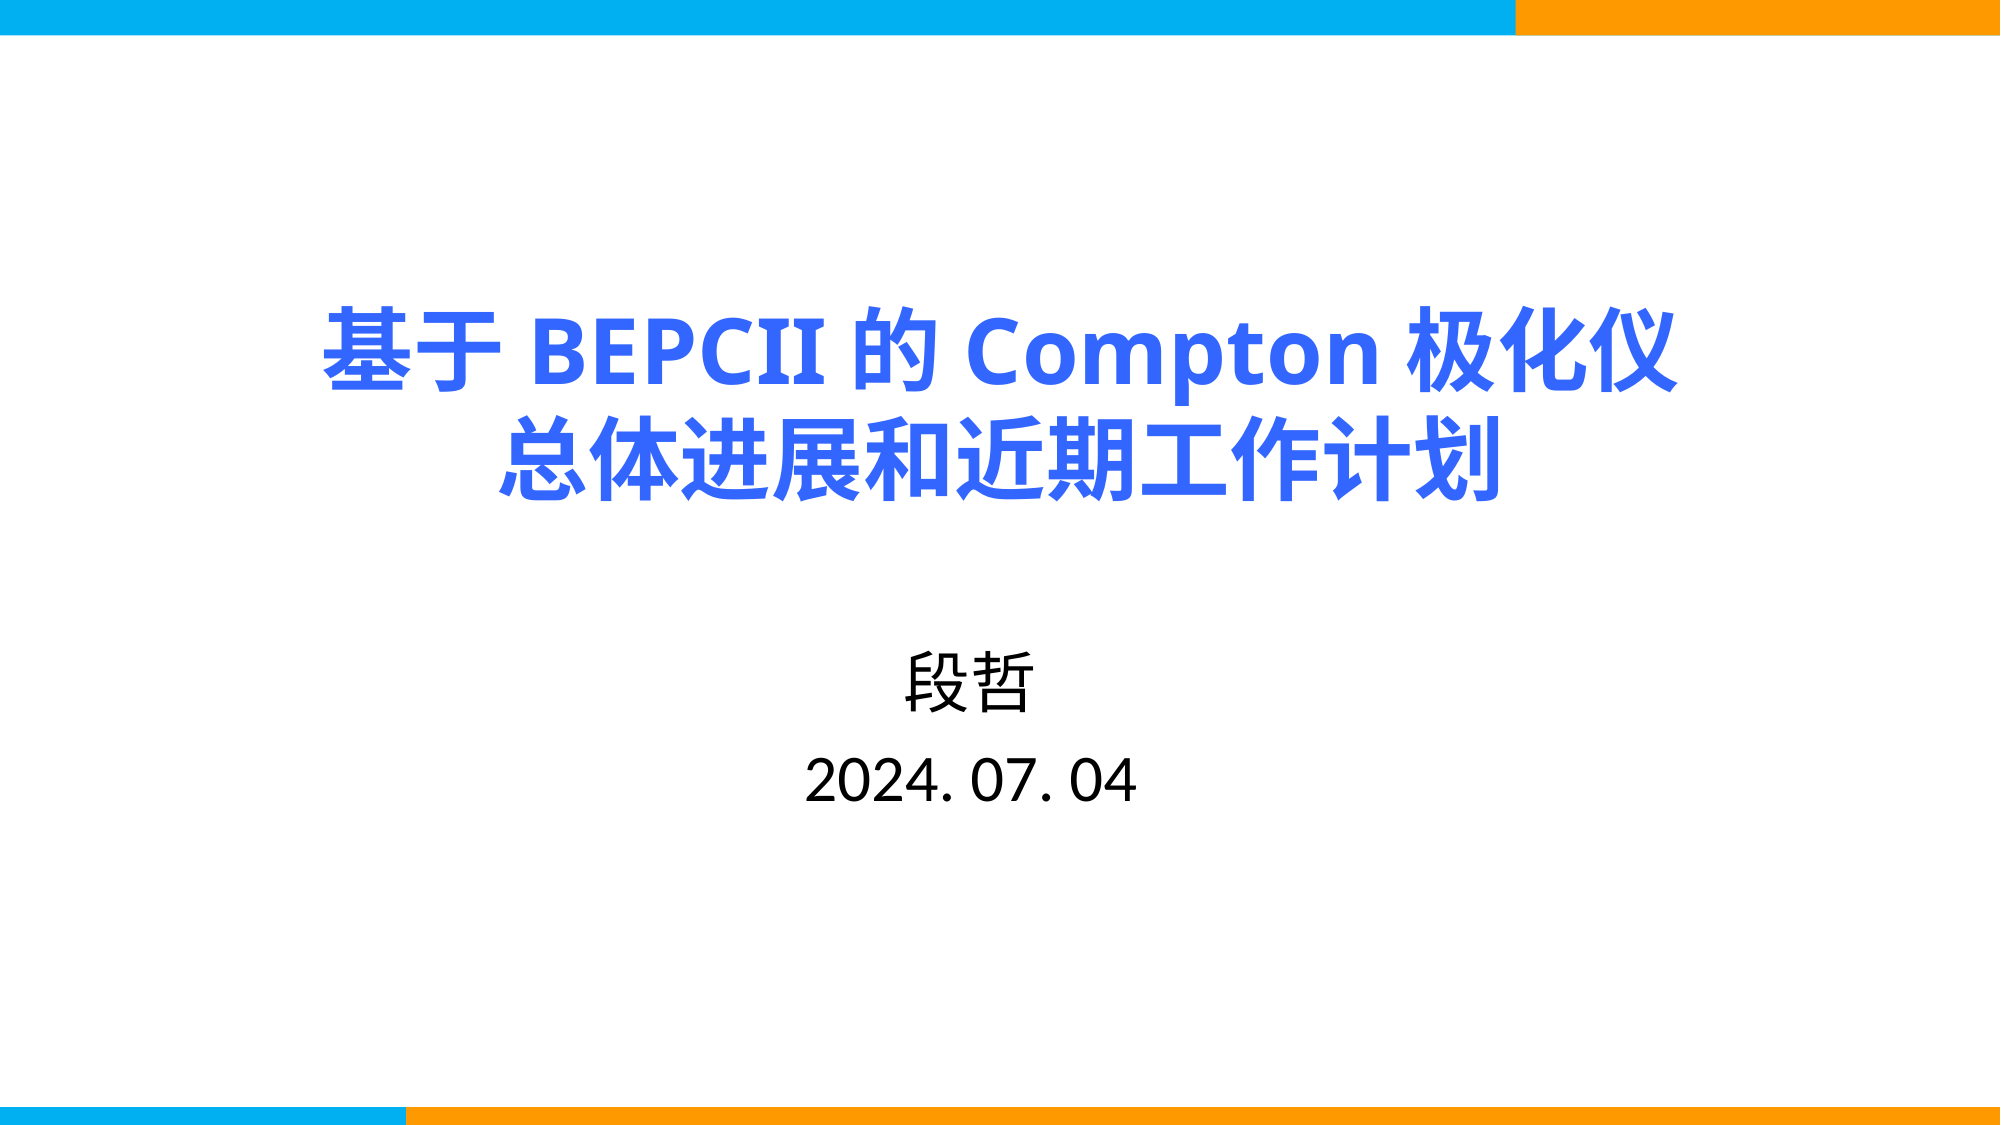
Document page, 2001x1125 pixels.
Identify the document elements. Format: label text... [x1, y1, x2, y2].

title 基于BEPCII的Compton极化仪 总体进展和近期工作计划 [151, 281, 1852, 523]
subtitle 段哲 2024. 07. 04 [196, 633, 1745, 823]
